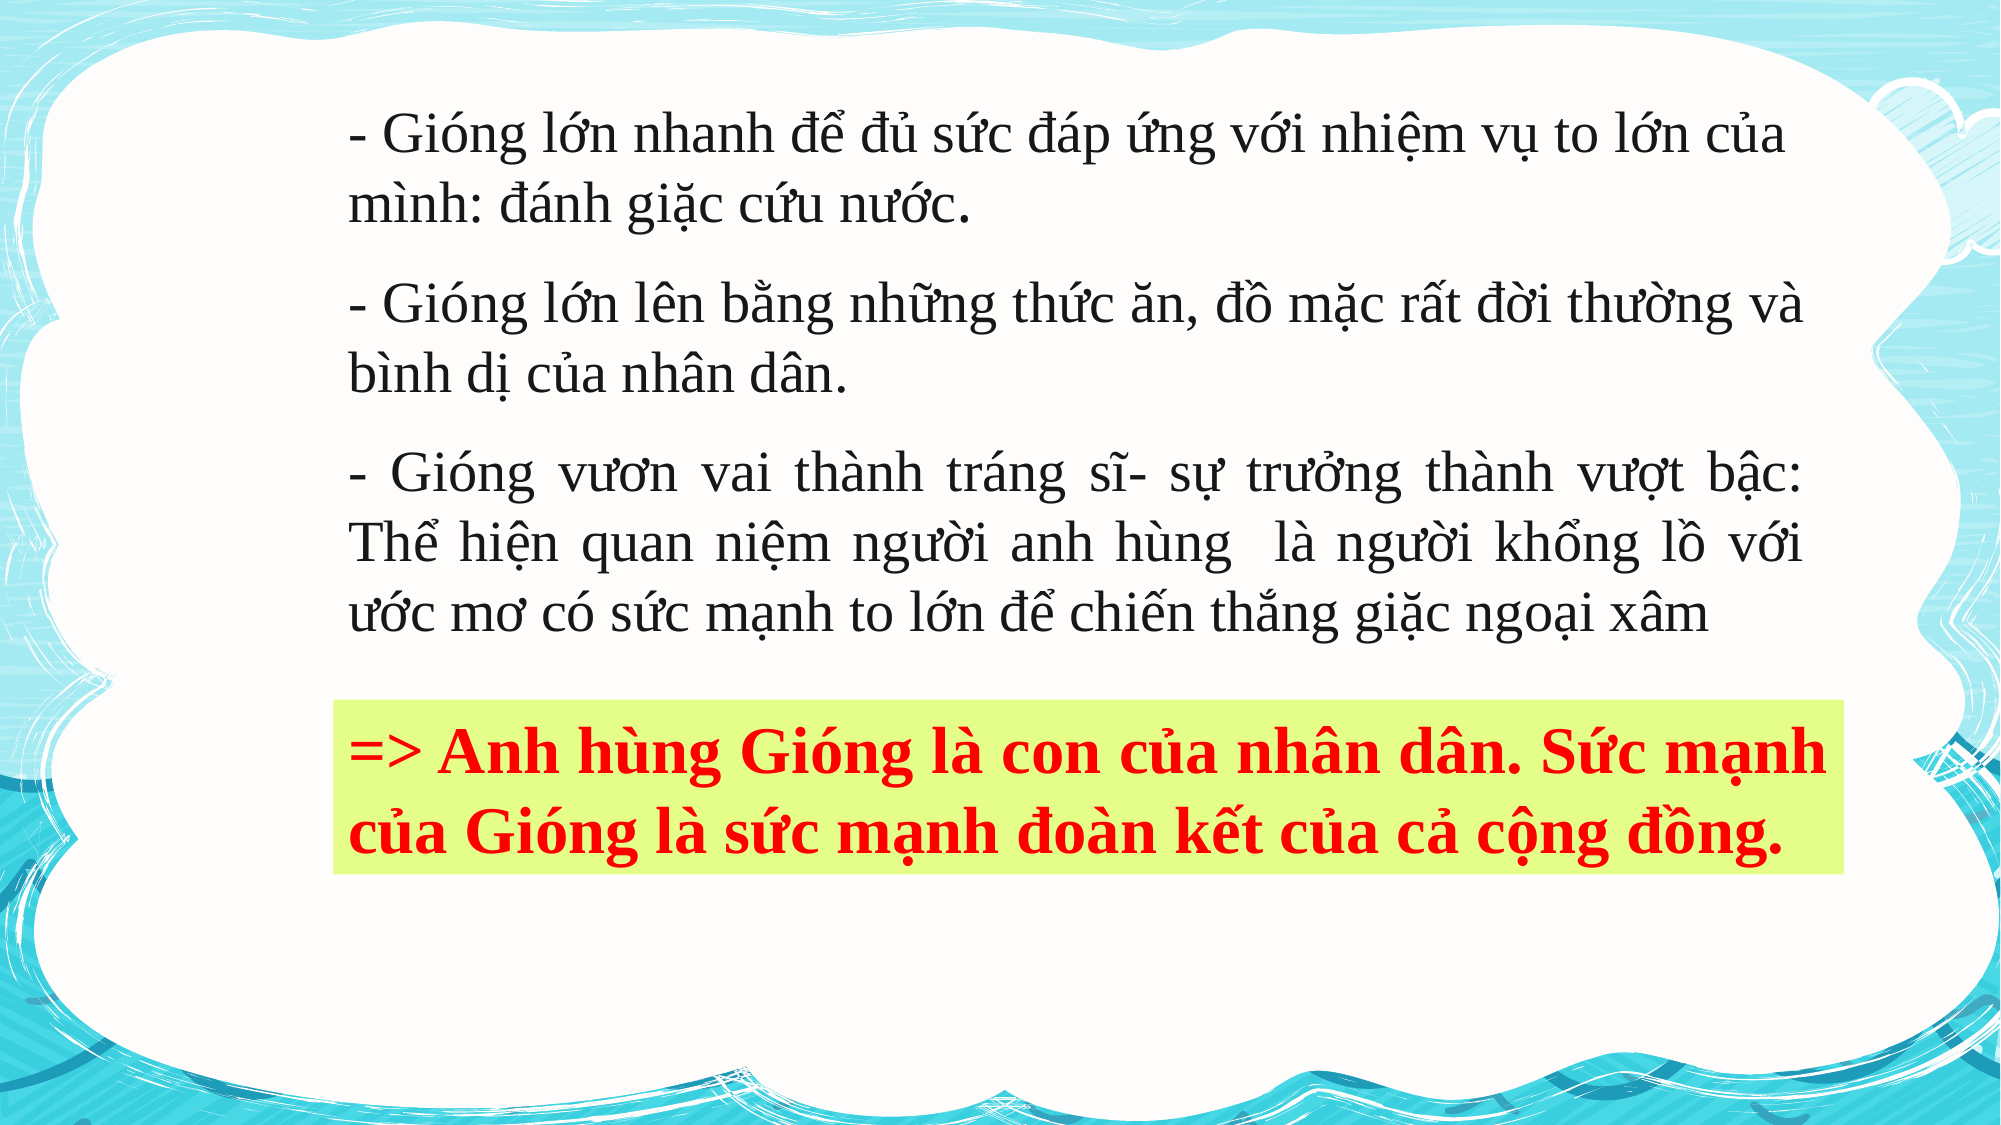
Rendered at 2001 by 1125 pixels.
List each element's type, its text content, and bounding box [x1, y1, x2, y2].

text_box - Gióng lớn lên bằng những thức ăn, đồ mặc rất đời thường và bình dị của nhân dân. [333, 256, 1820, 412]
text_box - Gióng vươn vai thành tráng sĩ- sự trưởng thành vượt bậc: Thể hiện quan niệm người anh hùng là người khổng lồ với ước mơ có sức mạnh to lớn để chiến thắng giặc ngoại xâm [333, 426, 1820, 651]
text_box - Gióng lớn nhanh để đủ sức đáp ứng với nhiệm vụ to lớn của mình: đánh giặc cứu nước. [333, 87, 1820, 242]
text_box => Anh hùng Gióng là con của nhân dân. Sức mạnh của Gióng là sức mạnh đoàn kết của cả cộng đồng. [333, 699, 1845, 875]
